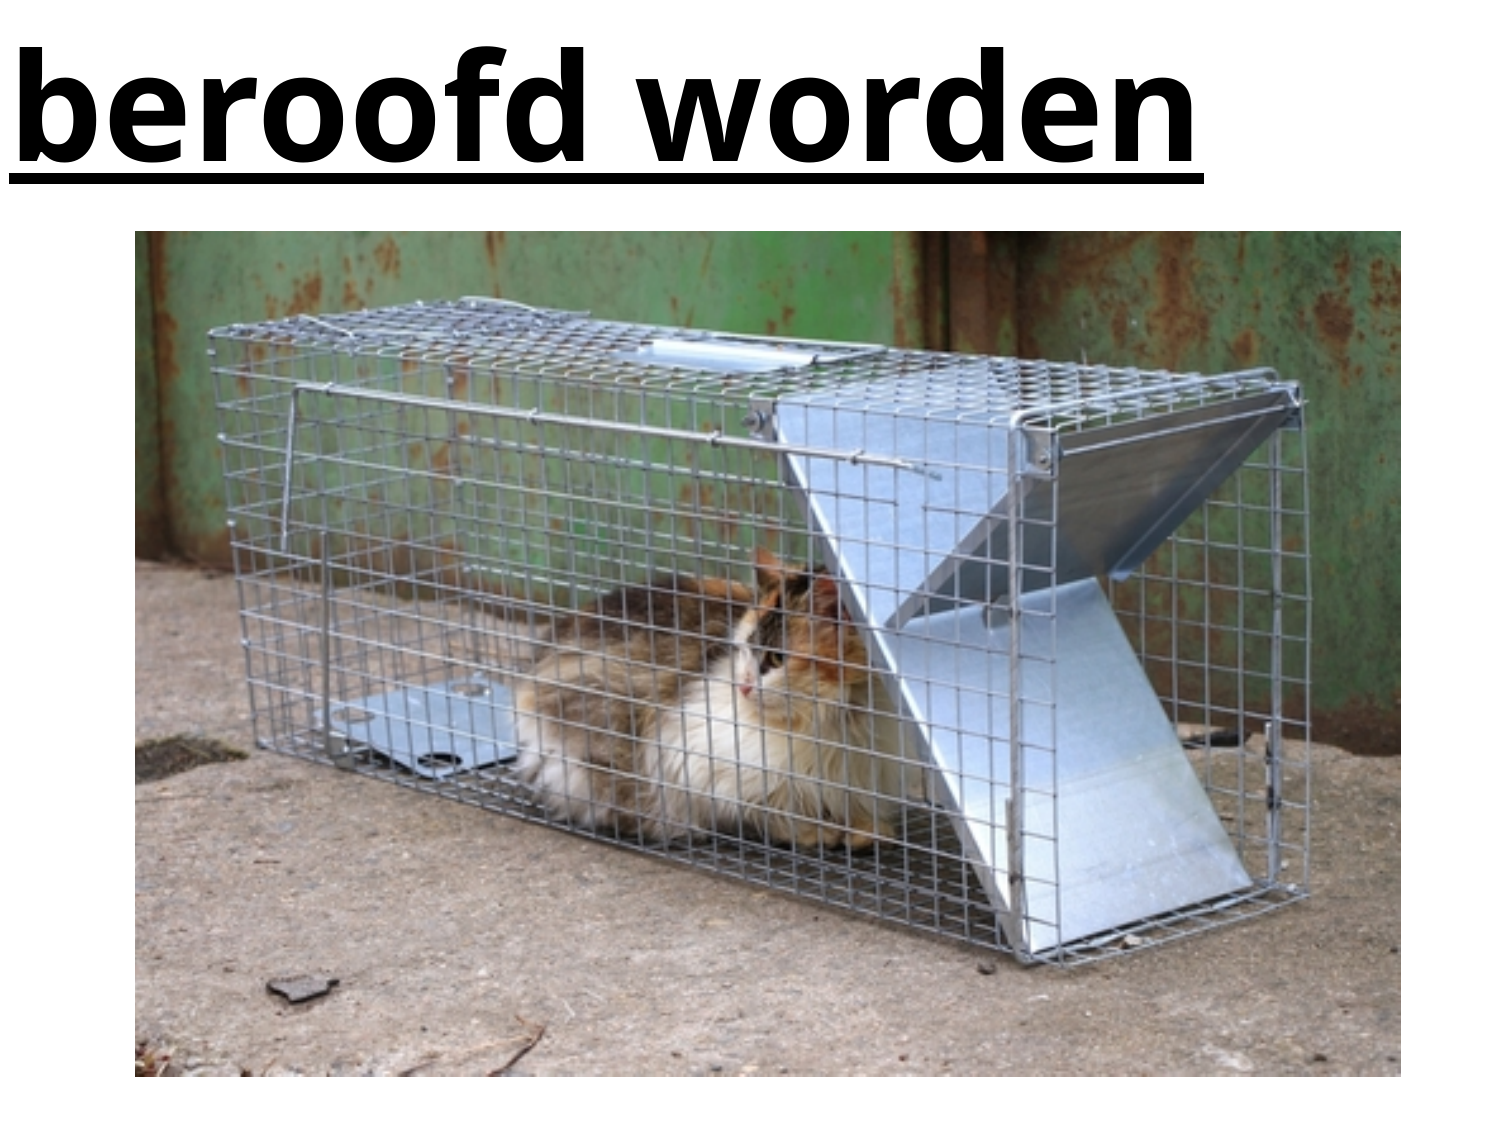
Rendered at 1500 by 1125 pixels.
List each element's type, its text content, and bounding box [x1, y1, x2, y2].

picture [135, 231, 1401, 1077]
text_box beroofd worden [0, 4, 1500, 199]
